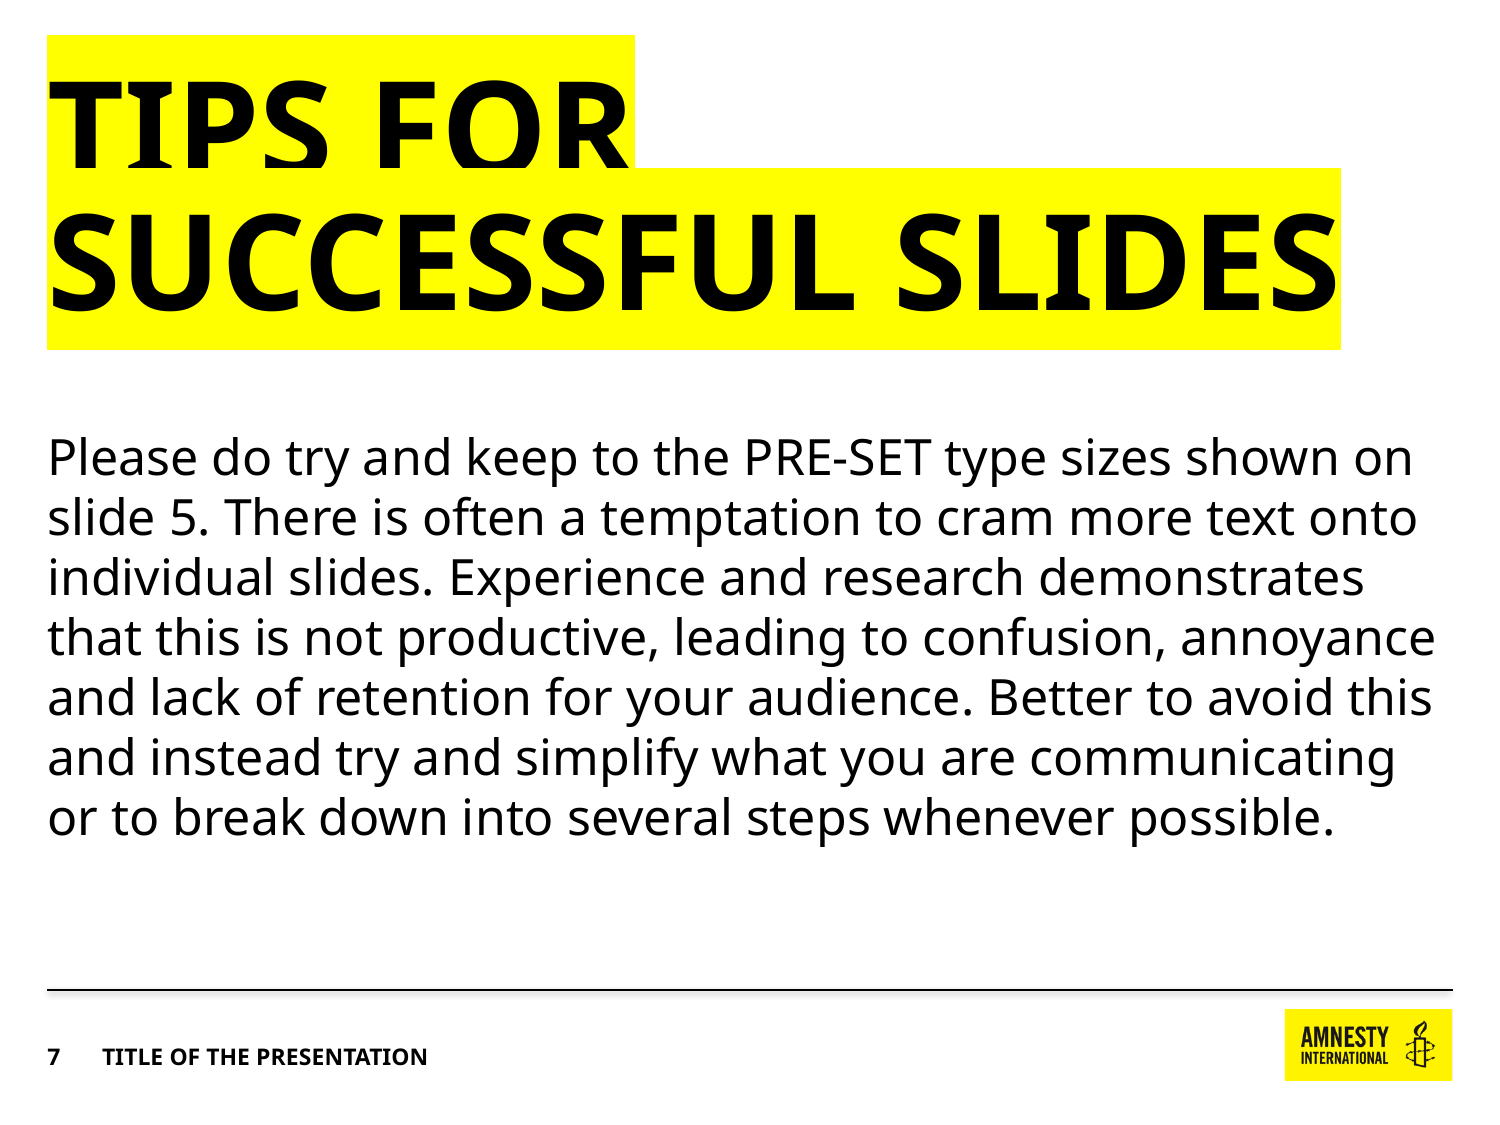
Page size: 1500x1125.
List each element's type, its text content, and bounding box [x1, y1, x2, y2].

list Please do try and keep to the PRE-SET type sizes shown on slide 5. There is often a temptation to cram more text onto individual slides. Experience and research demonstrates that this is not productive, leading to confusion, annoyance and lack of retention for your audience. Better to avoid this and instead try and simplify what you are communicating or to break down into several steps whenever possible. [47, 425, 1453, 970]
footer TITLE OF THE PRESENTATION [130, 1042, 1085, 1103]
title Tips for successful slides [47, 70, 1453, 189]
slide_number 7 [47, 1042, 130, 1103]
picture [1283, 1009, 1453, 1081]
